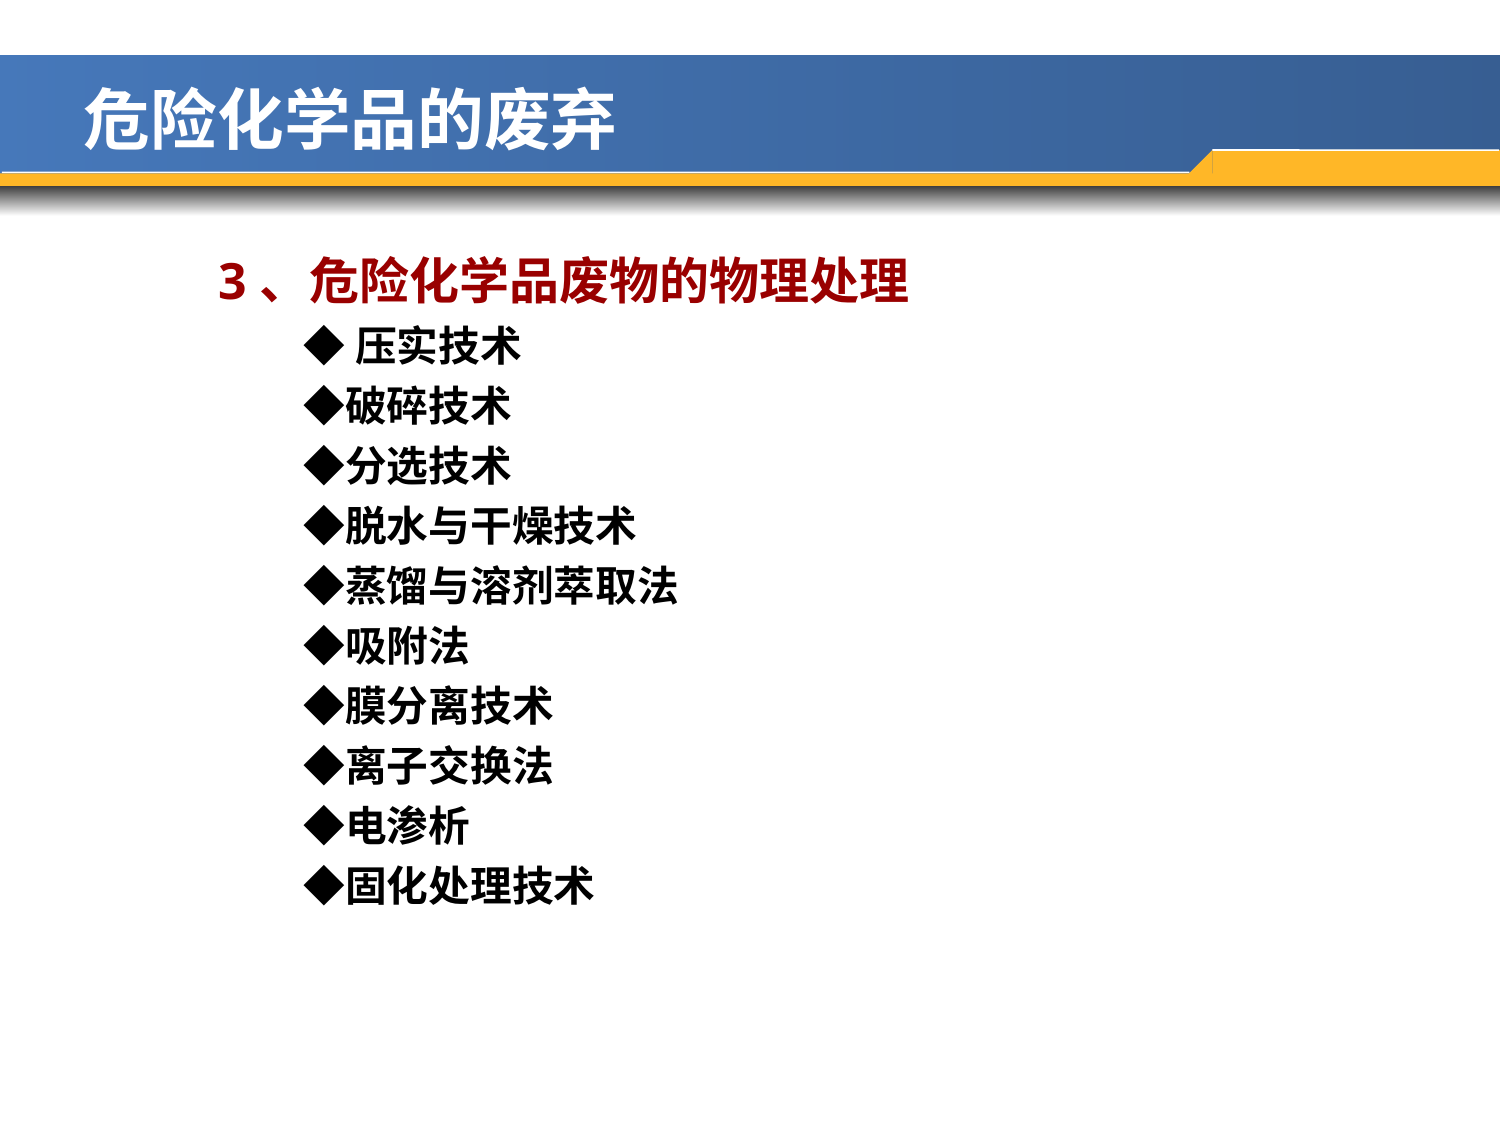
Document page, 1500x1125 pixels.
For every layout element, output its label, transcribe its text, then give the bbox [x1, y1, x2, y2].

slide_number [1210, 148, 1500, 199]
text_box 危险化学品的废弃 [69, 78, 1282, 157]
text_box 3、危险化学品废物的物理处理 ◆压实技术 ◆破碎技术 ◆分选技术 ◆脱水与干燥技术 ◆蒸馏与溶剂萃取法 ◆吸附法 ◆膜分离技术 ◆离子交换法 ◆电渗析 ◆固化处理技术 [204, 229, 1081, 989]
